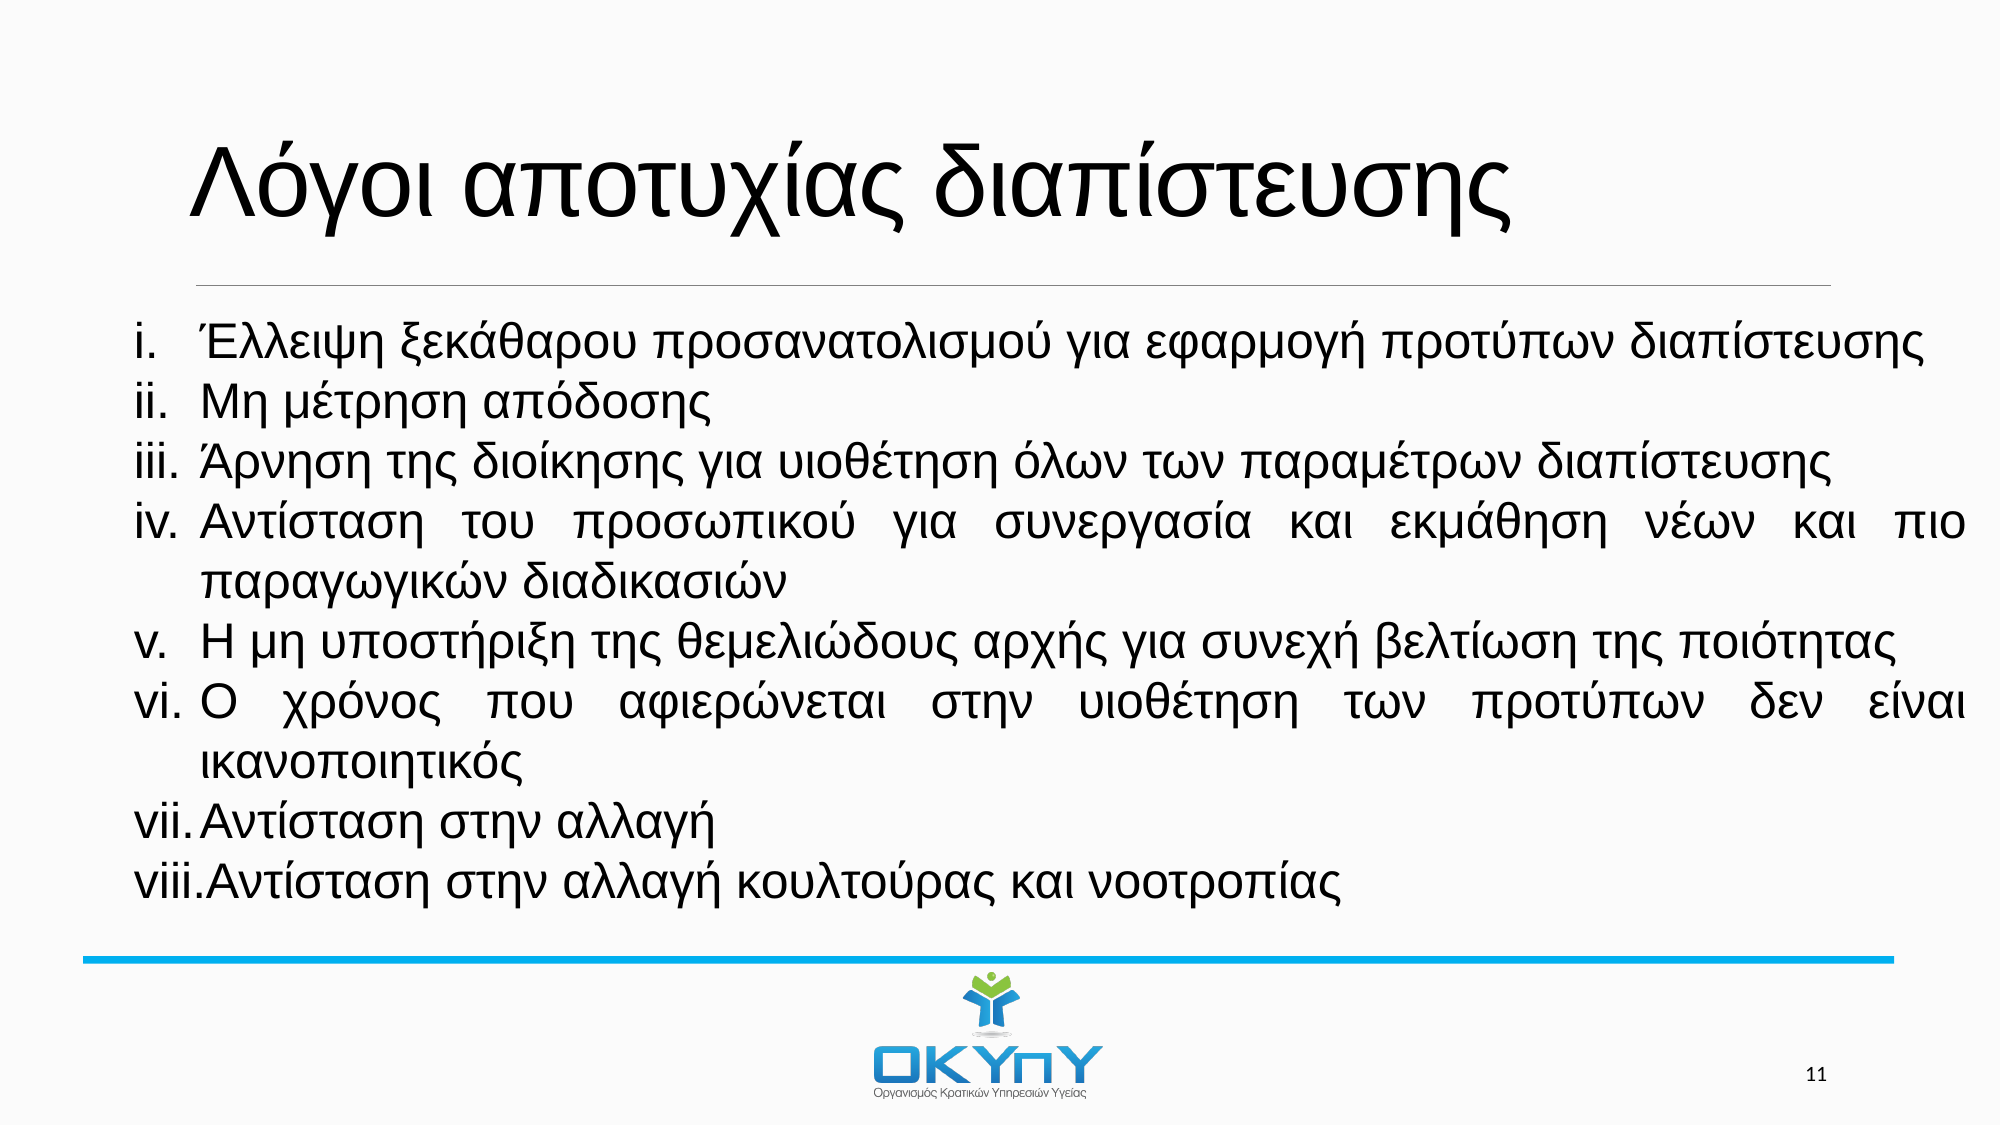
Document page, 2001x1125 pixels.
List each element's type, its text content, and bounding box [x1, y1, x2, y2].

picture [874, 1036, 1103, 1099]
title Λόγοι αποτυχίας διαπίστευσης [174, 6, 1825, 245]
text_box Έλλειψη ξεκάθαρου προσανατολισμού για εφαρμογή προτύπων διαπίστευσης Μη μέτρηση απόδοσης Άρνηση της διοίκησης για υιοθέτηση όλων των παραμέτρων διαπίστευσης Αντίσταση του προσωπικού για συνεργασία και εκμάθηση νέων και πιο παραγωγικών διαδικασιών Η μη υποστήριξη της θεμελιώδους αρχής για συνεχή βελτίωση της ποιότητας Ο χρόνος που αφιερώνεται στην υιοθέτηση των προτύπων δεν είναι ικανοποιητικός Αντίσταση στην αλλαγή Αντίσταση στην αλλαγή κουλτούρας και νοοτροπίας [119, 300, 1982, 1036]
slide_number 11 [1626, 1043, 1842, 1103]
